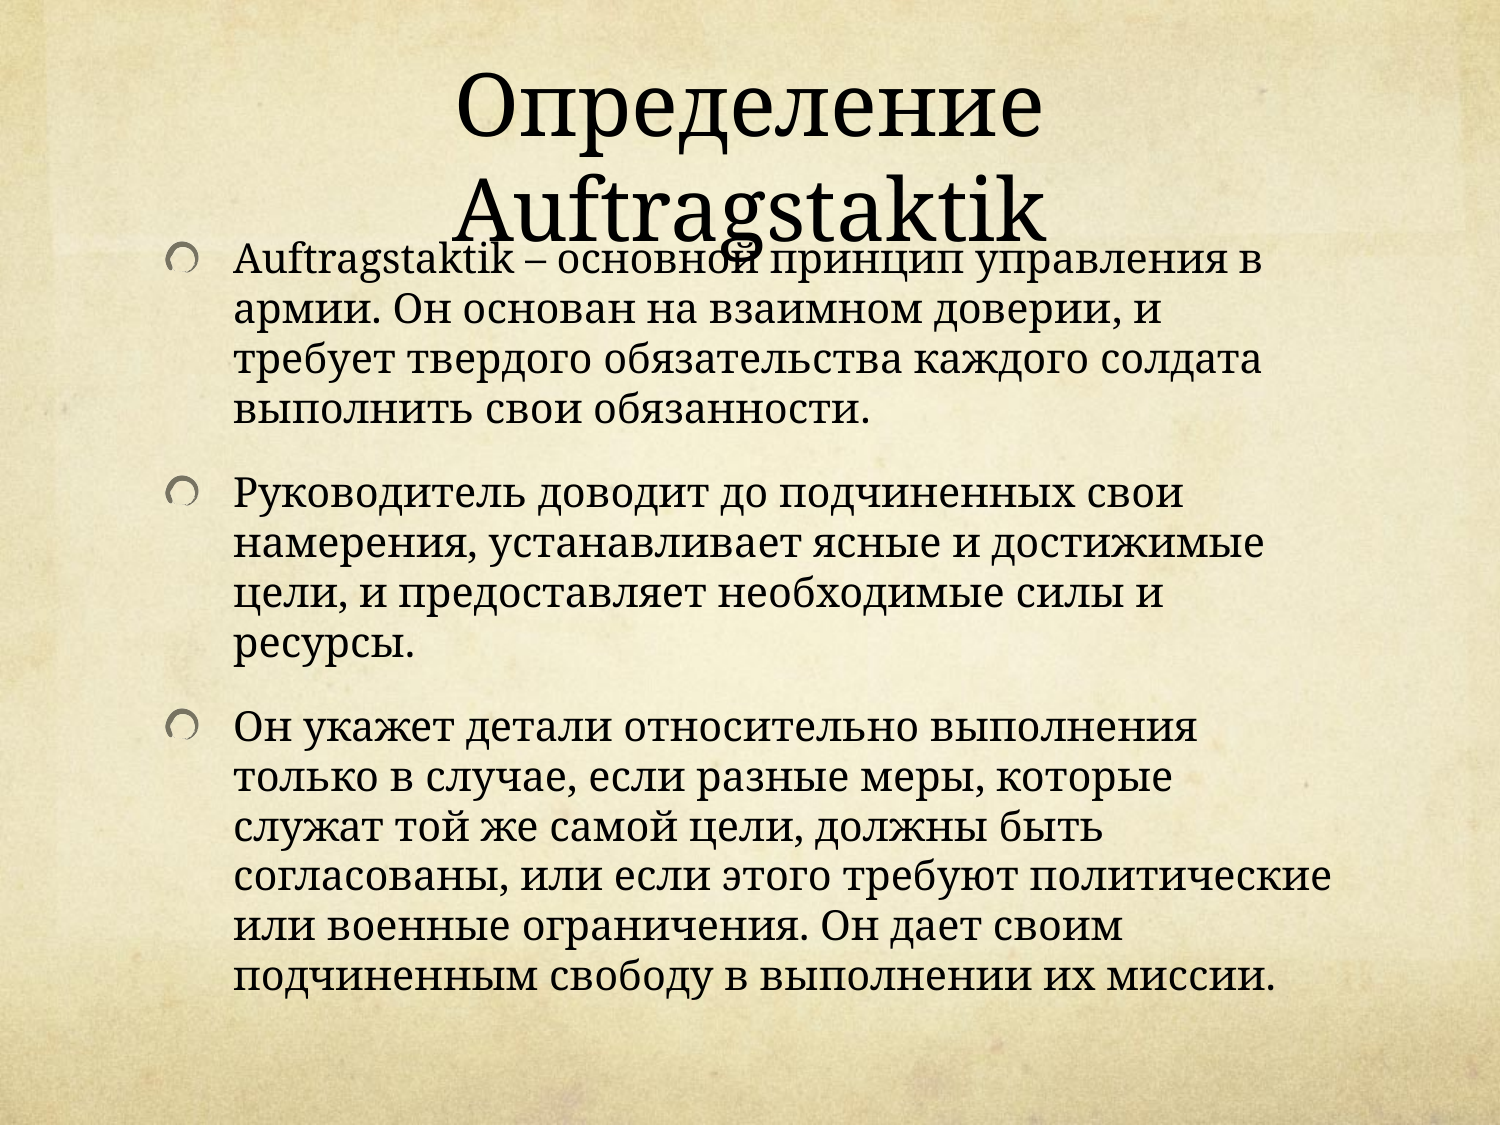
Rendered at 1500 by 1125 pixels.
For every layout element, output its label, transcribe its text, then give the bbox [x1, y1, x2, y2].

list Auftragstaktik – основной принцип управления в армии. Он основан на взаимном доверии, и требует твердого обязательства каждого солдата выполнить свои обязанности. Руководитель доводит до подчиненных свои намерения, устанавливает ясные и достижимые цели, и предоставляет необходимые силы и ресурсы. Он укажет детали относительно выполнения только в случае, если разные меры, которые служат той же самой цели, должны быть согласованы, или если этого требуют политические или военные ограничения. Он дает своим подчиненным свободу в выполнении их миссии. [150, 224, 1350, 1032]
picture [0, 0, 1500, 1125]
title Определение Auftragstaktik [150, 82, 1350, 224]
